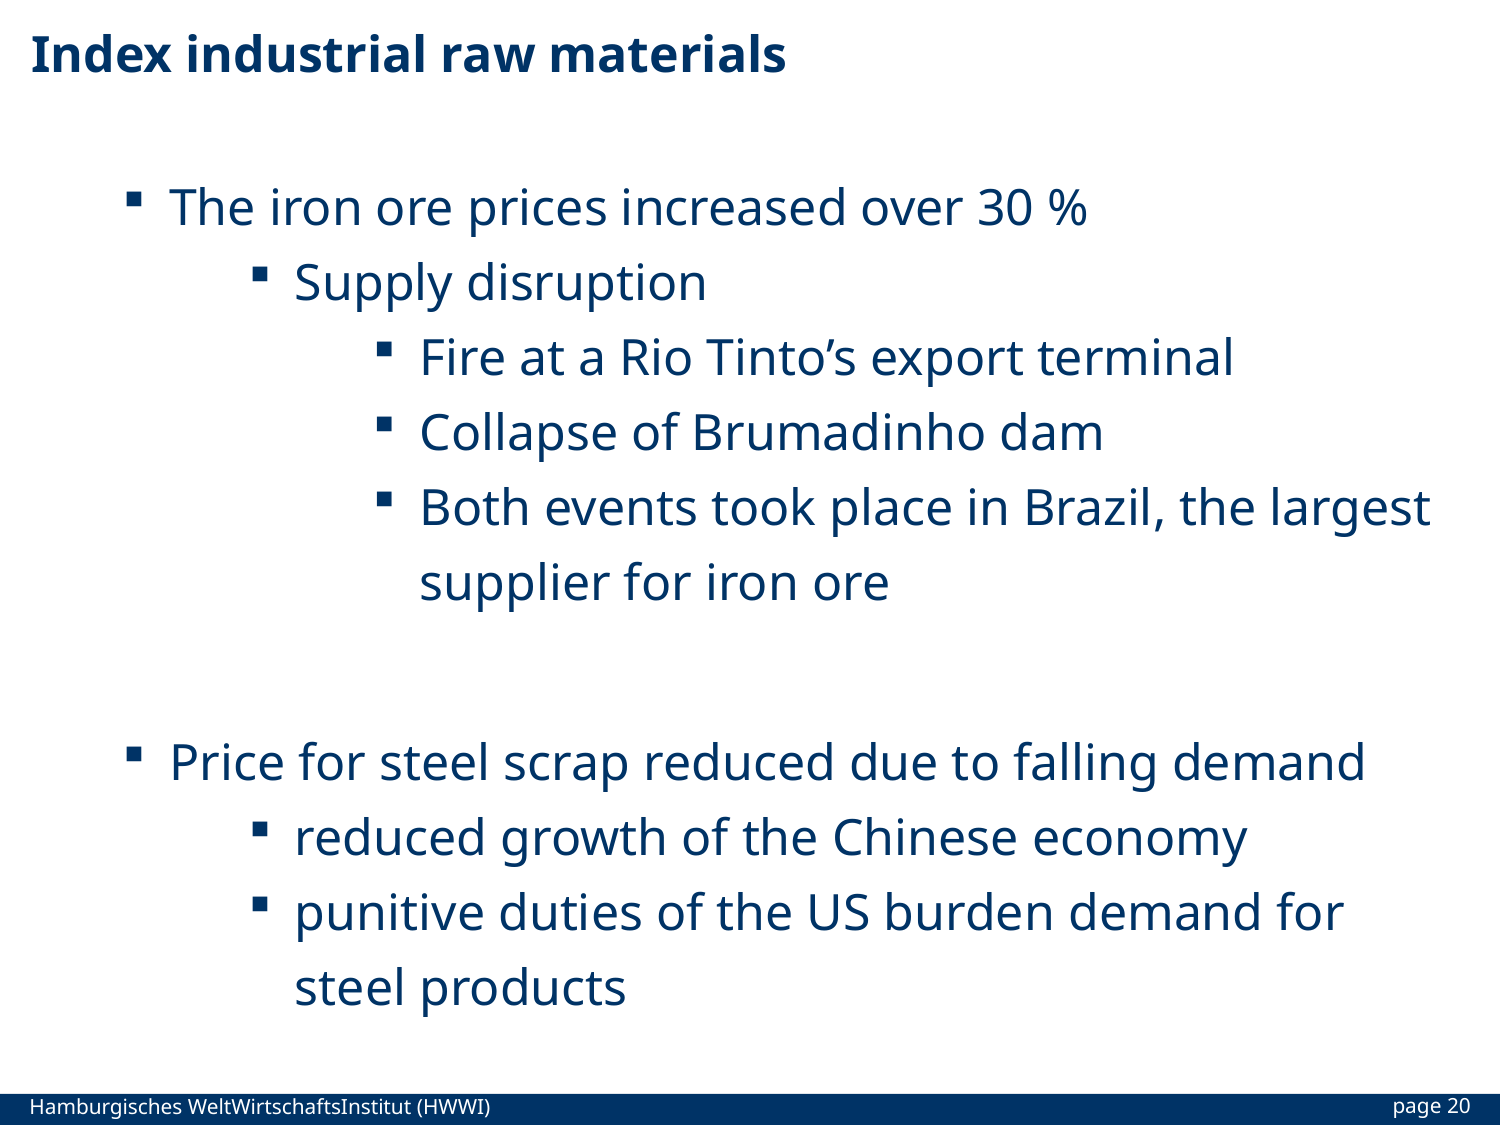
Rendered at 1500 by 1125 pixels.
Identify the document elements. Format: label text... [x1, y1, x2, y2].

footer Hamburgisches WeltWirtschaftsInstitut (HWWI) [29, 1093, 863, 1125]
list The iron ore prices increased over 30 % Supply disruption Fire at a Rio Tinto’s export terminal Collapse of Brumadinho dam Both events took place in Brazil, the largest supplier for iron ore Price for steel scrap reduced due to falling demand reduced growth of the Chinese economy punitive duties of the US burden demand for steel products [29, 160, 1467, 1094]
title Index industrial raw materials [31, 7, 1469, 269]
text_box page 20 [1158, 1093, 1471, 1125]
